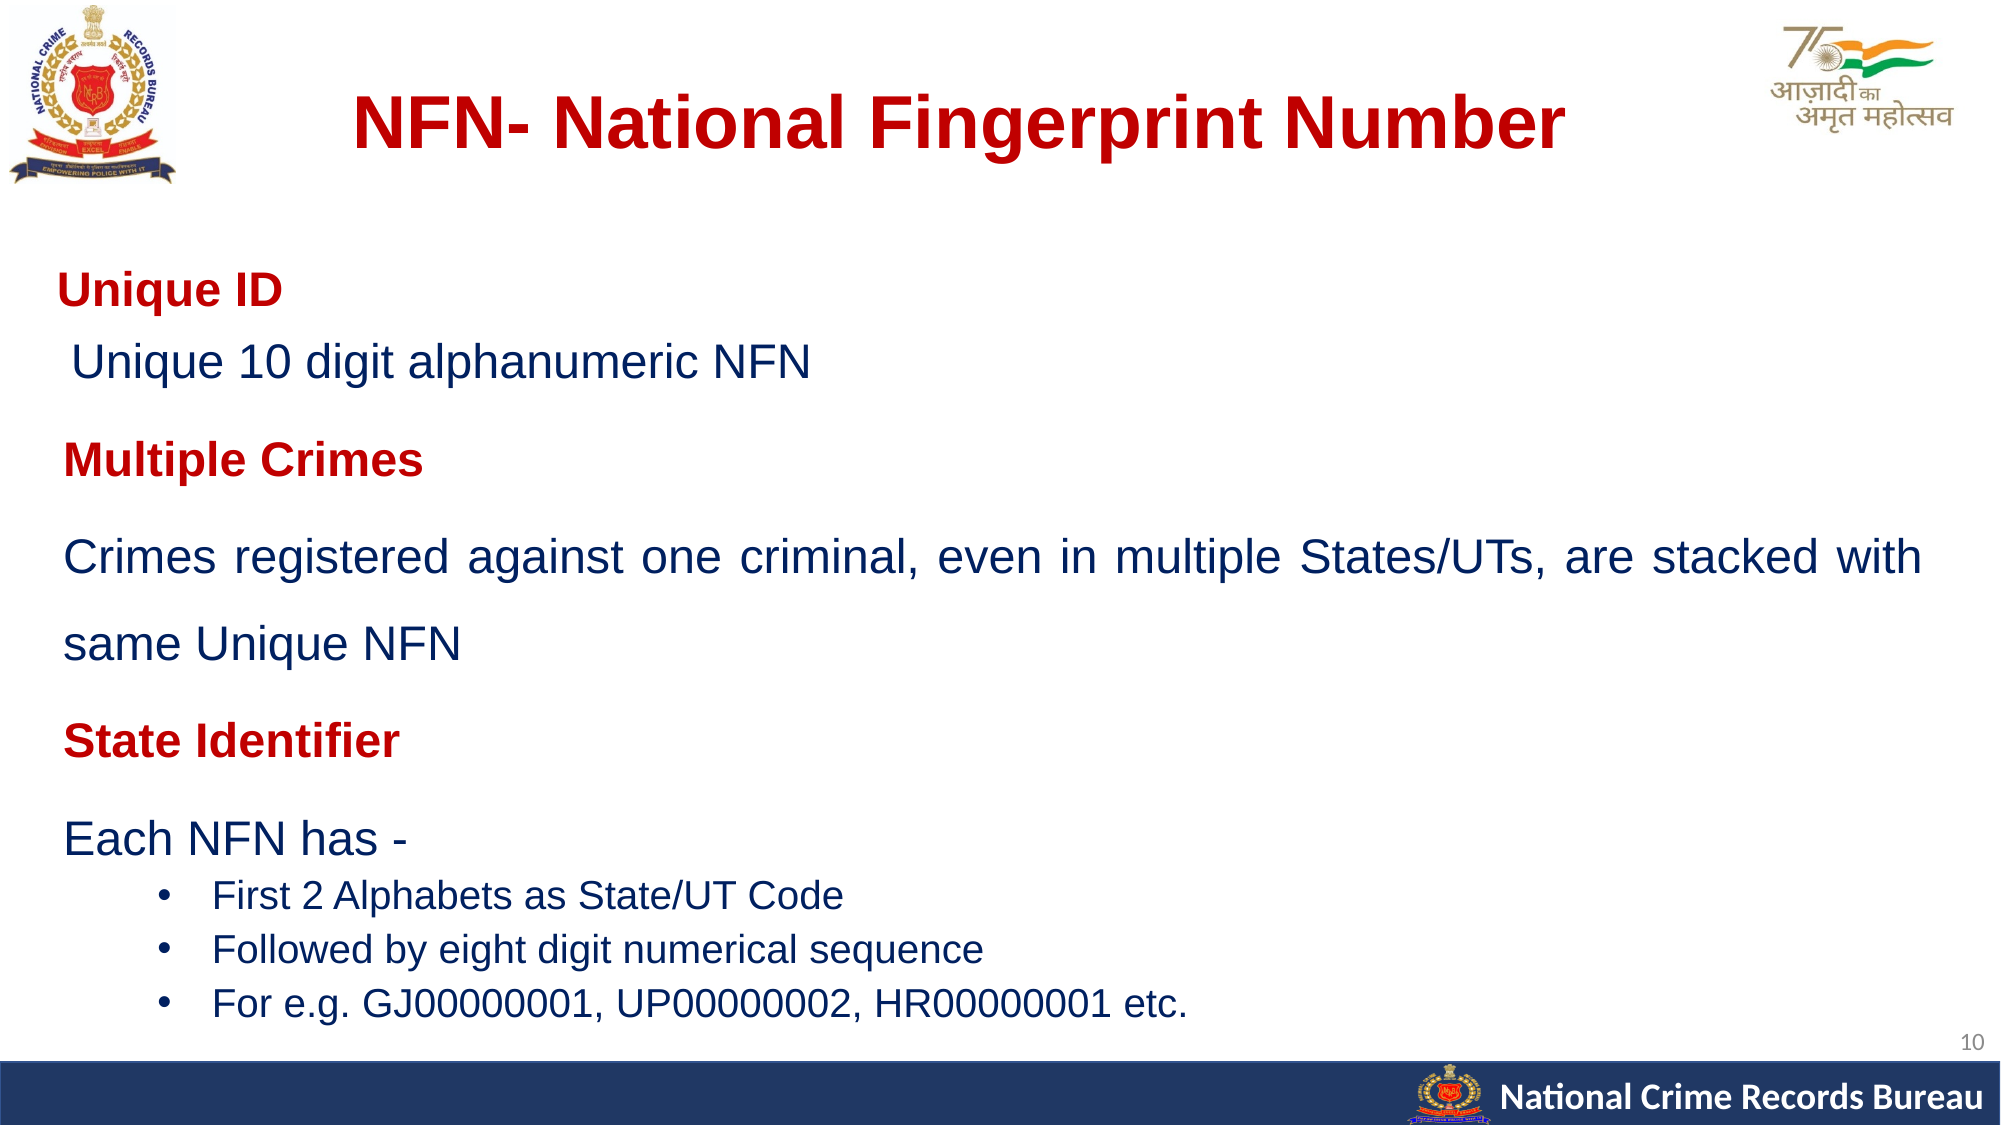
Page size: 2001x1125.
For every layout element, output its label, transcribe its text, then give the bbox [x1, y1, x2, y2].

picture [1742, 0, 1997, 56]
picture [9, 5, 176, 184]
title NFN- National Fingerprint Number [337, 56, 2000, 194]
list Unique ID Unique 10 digit alphanumeric NFN Multiple Crimes Crimes registered against one criminal, even in multiple States/UTs, are stacked with same Unique NFN State Identifier Each NFN has - First 2 Alphabets as State/UT Code Followed by eight digit numerical sequence For e.g. GJ00000001, UP00000002, HR00000001 etc. [41, 221, 1940, 1041]
slide_number 10 [1550, 1010, 2000, 1071]
picture [1407, 1064, 1491, 1125]
